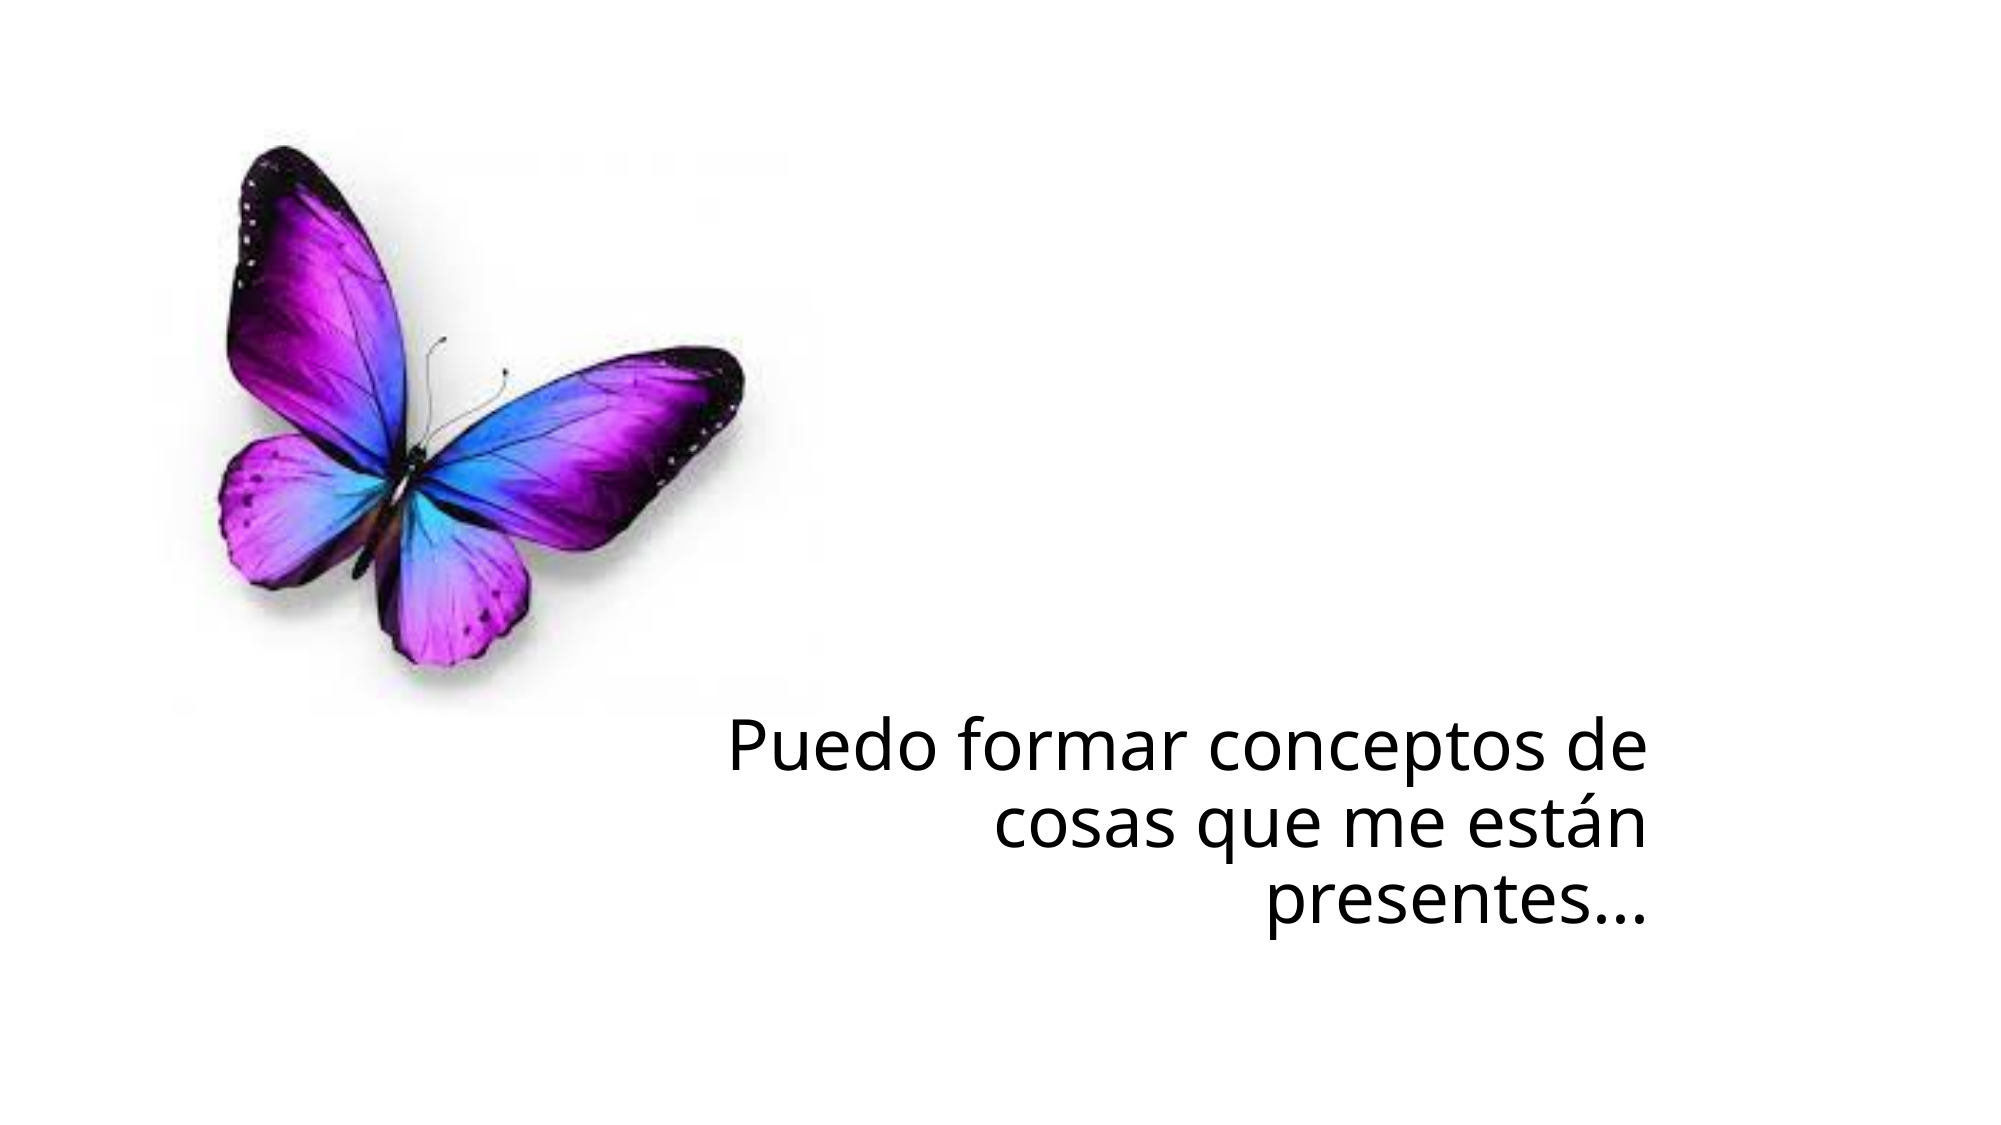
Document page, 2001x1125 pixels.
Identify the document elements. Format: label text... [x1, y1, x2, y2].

title Puedo formar conceptos de cosas que me están presentes... [689, 698, 1665, 947]
picture [150, 107, 824, 718]
